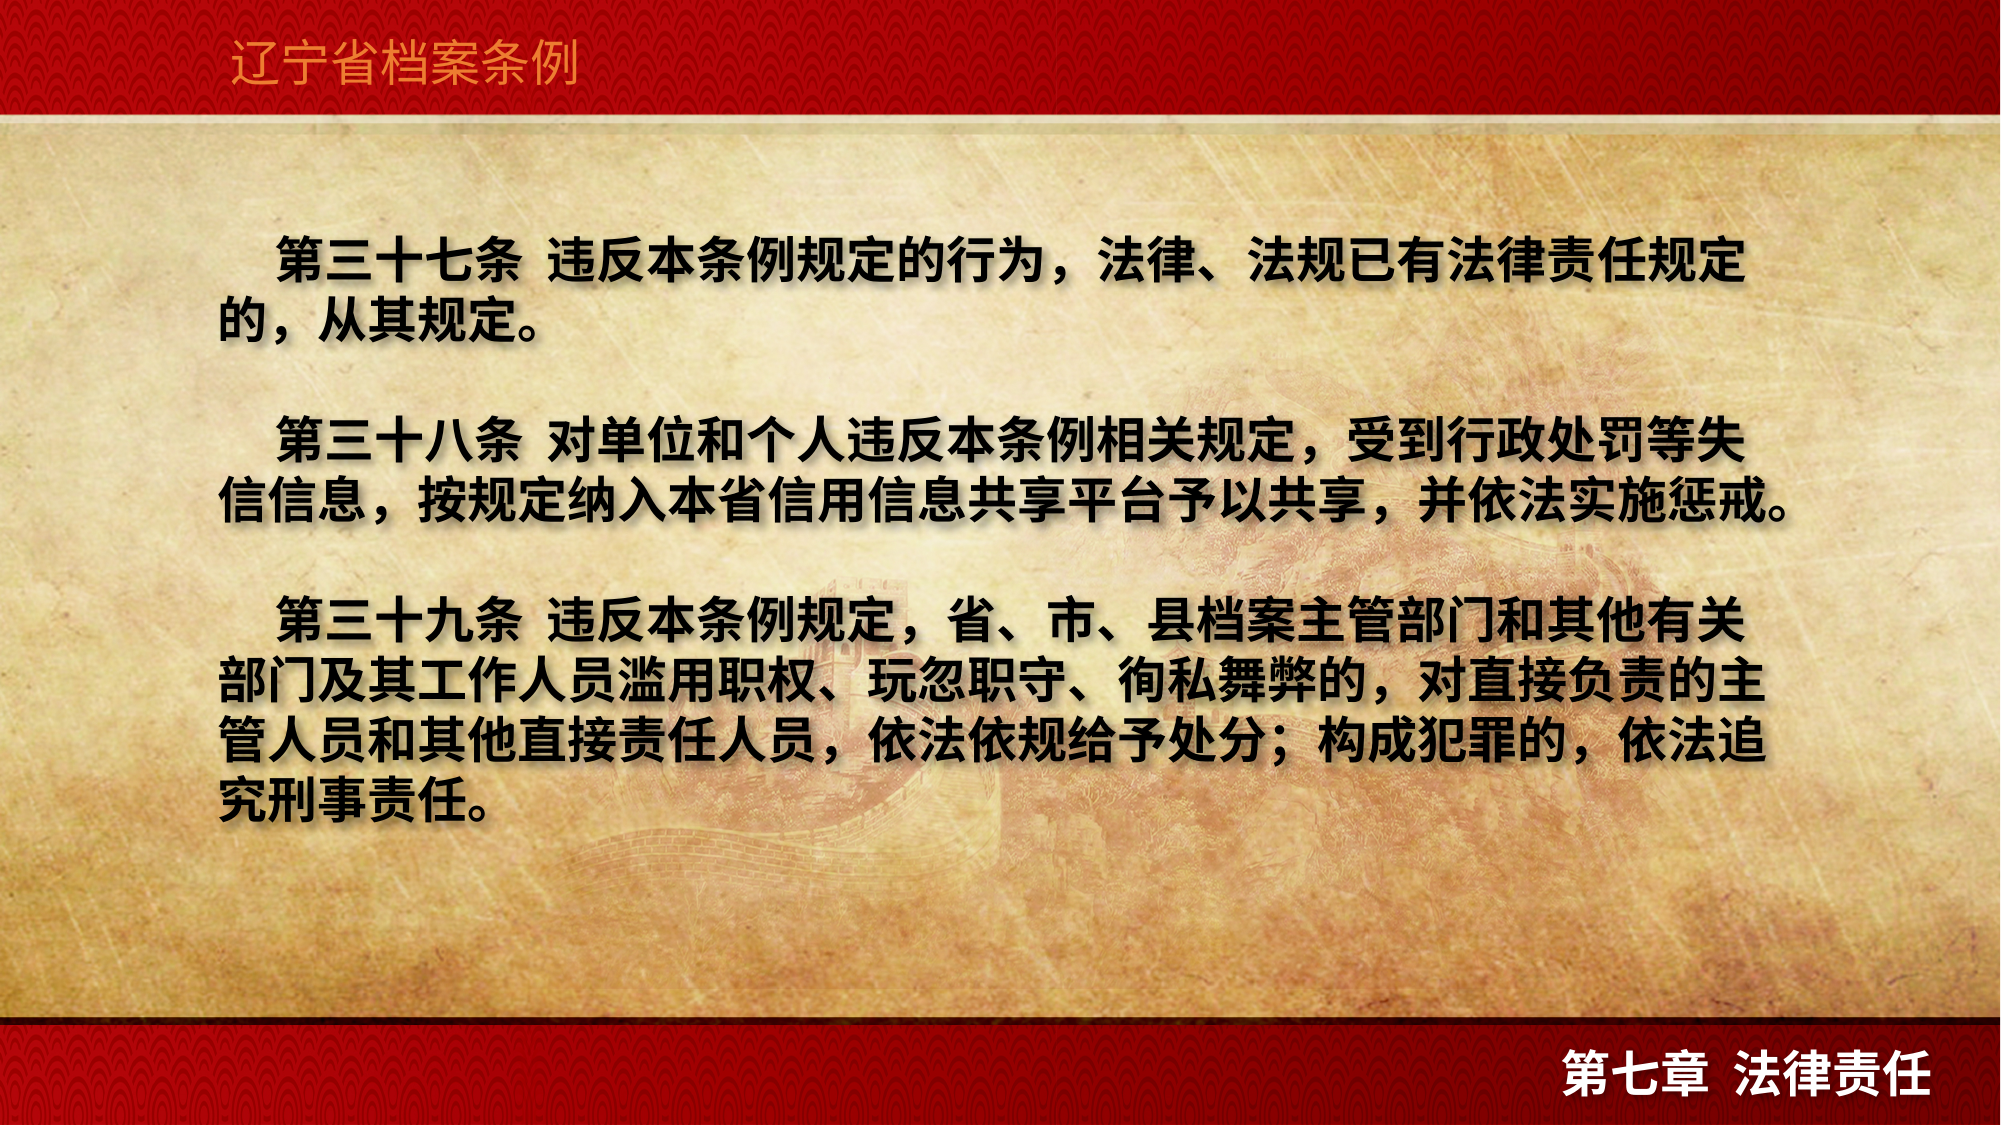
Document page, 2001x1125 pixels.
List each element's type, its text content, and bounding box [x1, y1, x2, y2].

text_box 辽宁省档案条例 [215, 23, 964, 99]
text_box 第三十七条 违反本条例规定的行为，法律、法规已有法律责任规定的，从其规定。 第三十八条 对单位和个人违反本条例相关规定，受到行政处罚等失信信息，按规定纳入本省信用信息共享平台予以共享，并依法实施惩戒。 第三十九条 违反本条例规定，省、市、县档案主管部门和其他有关部门及其工作人员滥用职权、玩忽职守、徇私舞弊的，对直接负责的主管人员和其他直接责任人员，依法依规给予处分；构成犯罪的，依法追究刑事责任。 [202, 221, 1791, 837]
picture [0, 0, 2001, 1125]
text_box 第七章 法律责任 [1545, 1035, 1994, 1111]
